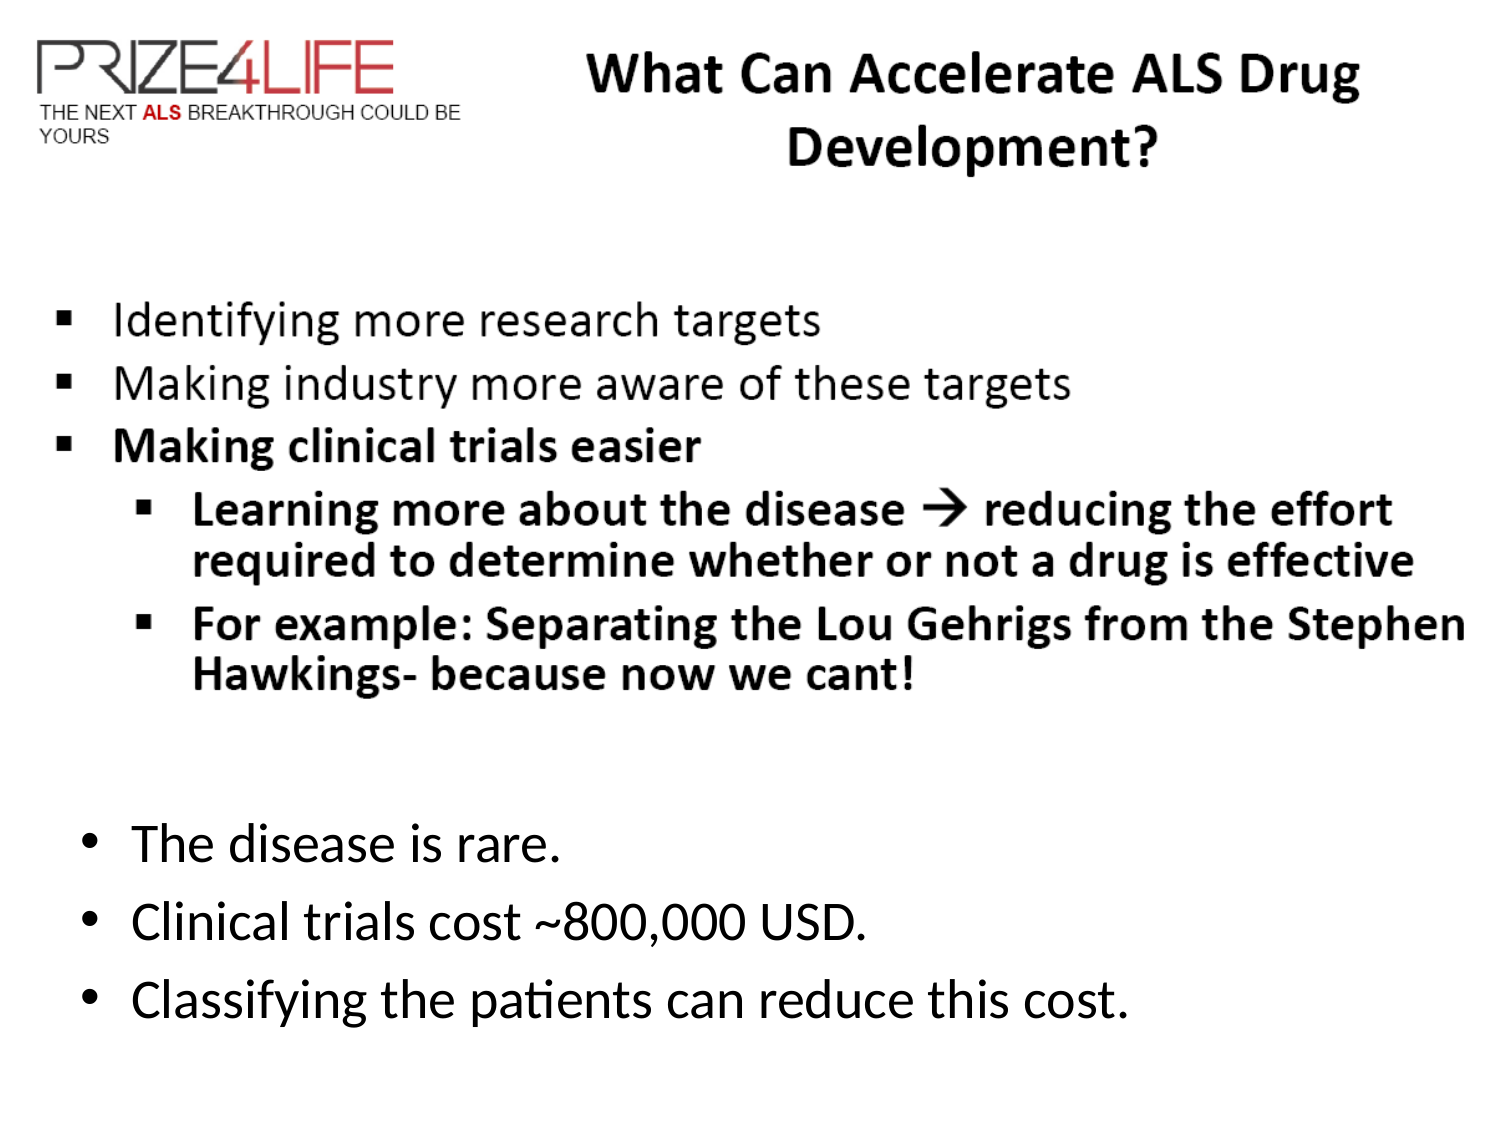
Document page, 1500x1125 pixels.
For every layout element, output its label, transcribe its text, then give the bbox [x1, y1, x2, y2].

picture [21, 18, 1500, 791]
list The disease is rare. Clinical trials cost ~800,000 USD. Classifying the patients can reduce this cost. [64, 799, 1415, 1041]
